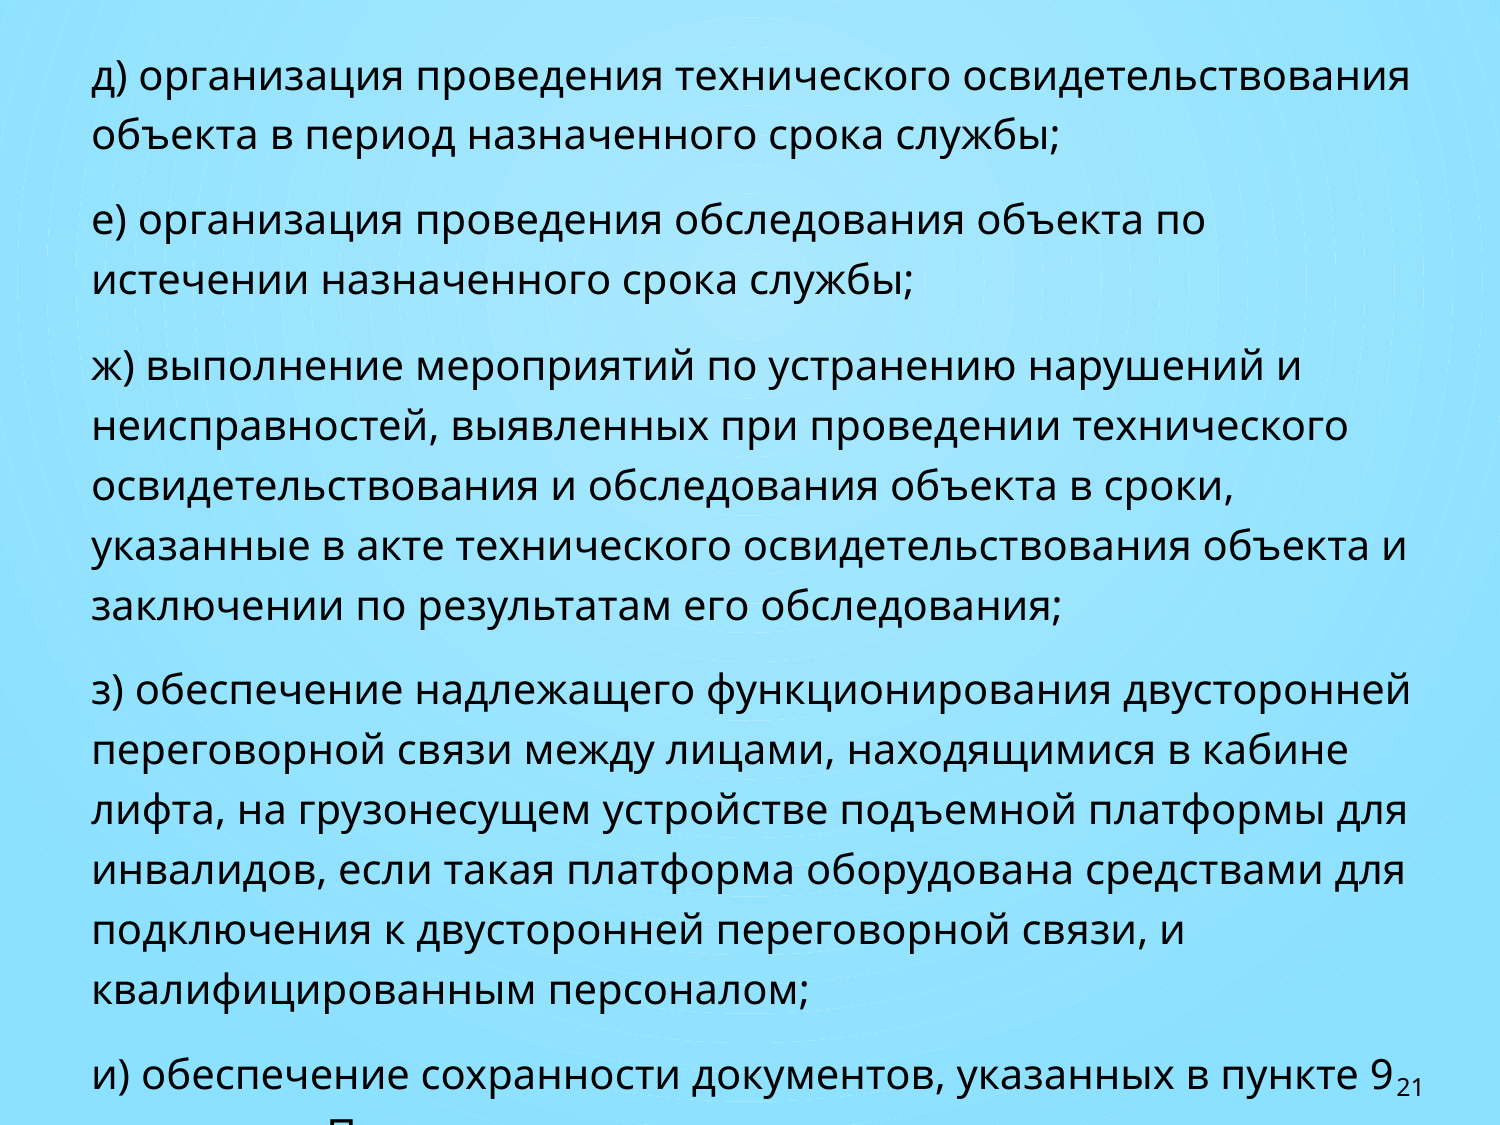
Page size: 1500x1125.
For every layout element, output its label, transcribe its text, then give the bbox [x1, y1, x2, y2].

text_box д) организация проведения технического освидетельствования объекта в период назначенного срока службы; е) организация проведения обследования объекта по истечении назначенного срока службы; ж) выполнение мероприятий по устранению нарушений и неисправностей, выявленных при проведении технического освидетельствования и обследования объекта в сроки, указанные в акте технического освидетельствования объекта и заключении по результатам его обследования; з) обеспечение надлежащего функционирования двусторонней переговорной связи между лицами, находящимися в кабине лифта, на грузонесущем устройстве подъемной платформы для инвалидов, если такая платформа оборудована средствами для подключения к двусторонней переговорной связи, и квалифицированным персоналом; и) обеспечение сохранности документов, указанных в пункте 9 настоящих Правил; [76, 30, 1447, 1125]
slide_number 21 [1299, 1052, 1425, 1113]
